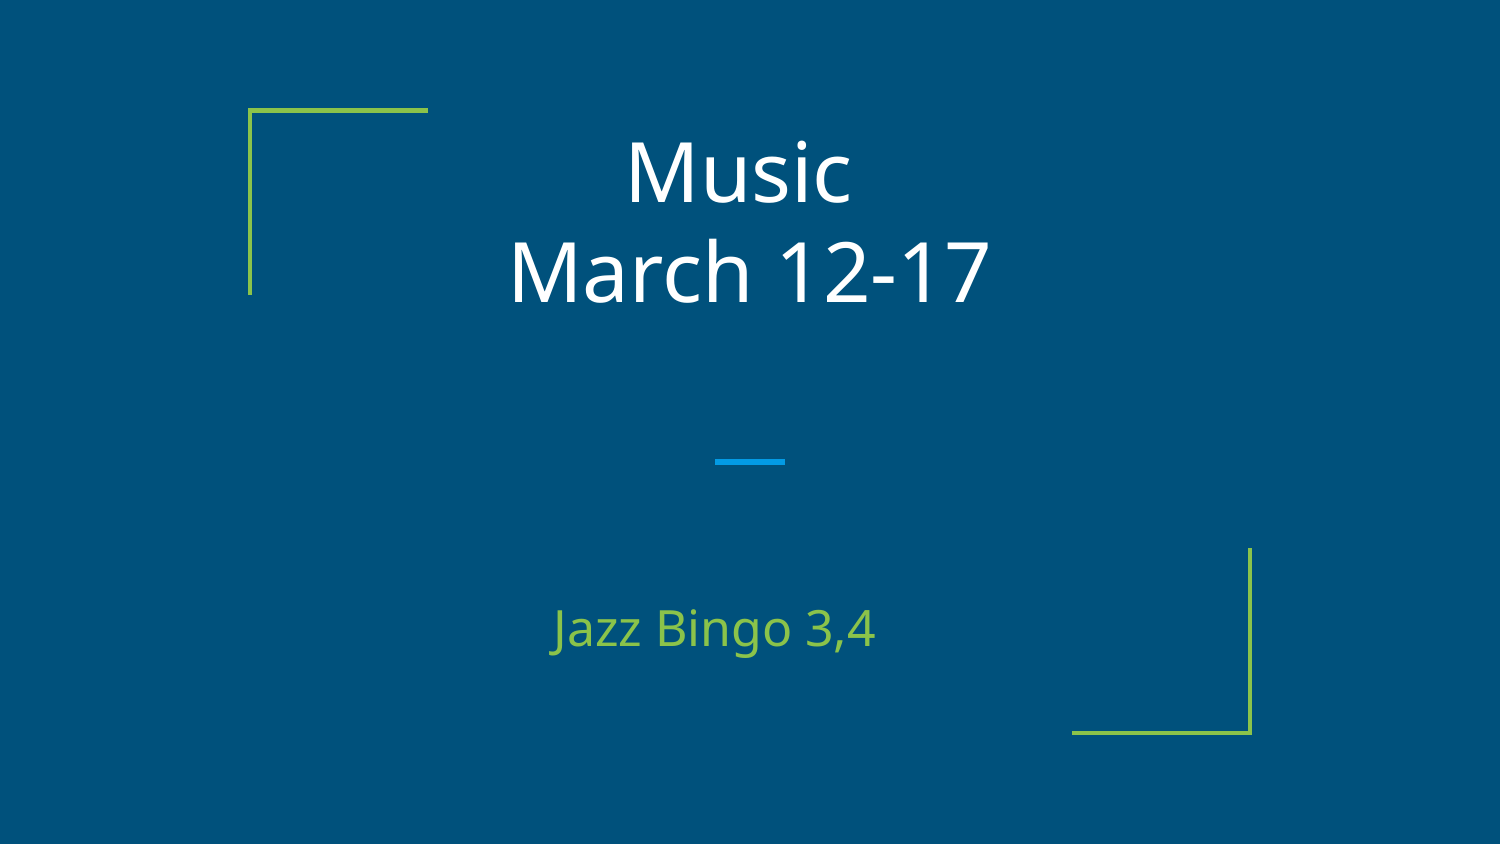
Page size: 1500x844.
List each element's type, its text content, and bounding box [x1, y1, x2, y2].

title Music March 12-17 [275, 195, 1225, 435]
subtitle Jazz Bingo 3,4 [240, 521, 1190, 761]
